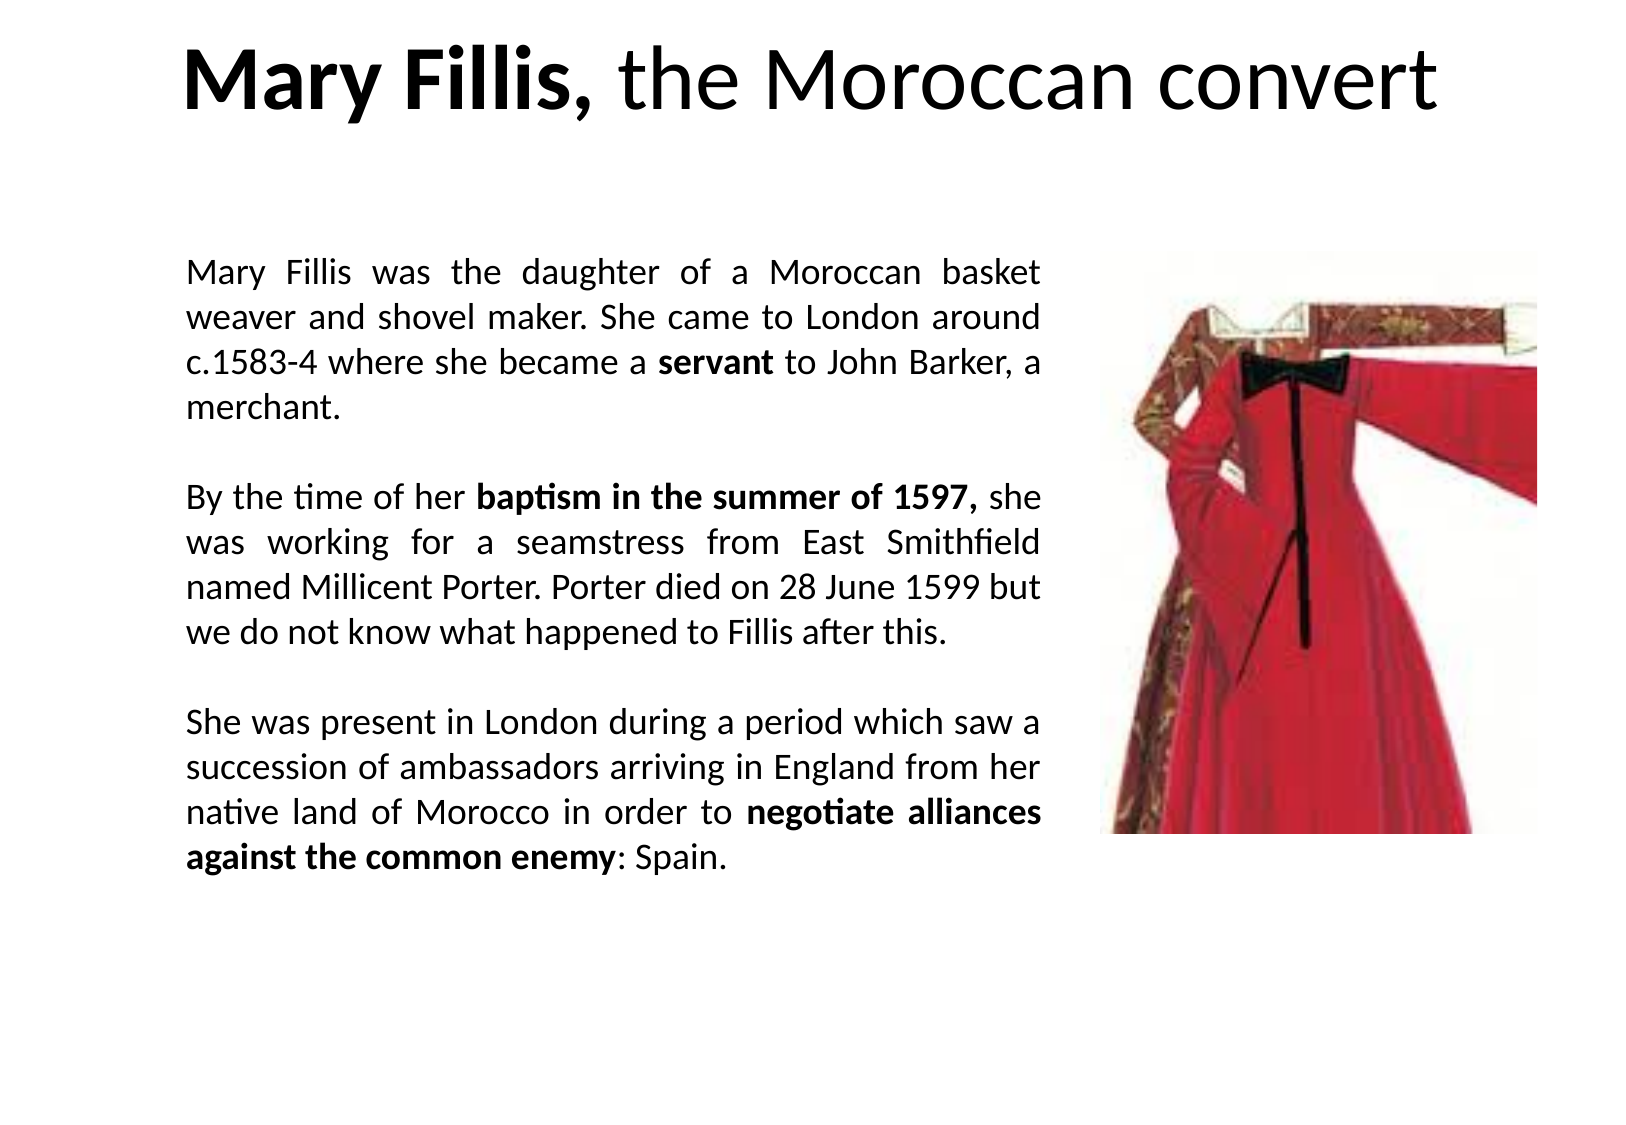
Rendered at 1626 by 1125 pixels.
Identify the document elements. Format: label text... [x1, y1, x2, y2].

picture [1099, 250, 1538, 834]
text_box Mary Fillis, the Moroccan convert [72, 10, 1550, 252]
text_box Mary Fillis was the daughter of a Moroccan basket weaver and shovel maker. She came to London around c.1583-4 where she became a servant to John Barker, a merchant. By the time of her baptism in the summer of 1597, she was working for a seamstress from East Smithfield named Millicent Porter. Porter died on 28 June 1599 but we do not know what happened to Fillis after this. She was present in London during a period which saw a succession of ambassadors arriving in England from her native land of Morocco in order to negotiate alliances against the common enemy: Spain. [171, 239, 1057, 885]
